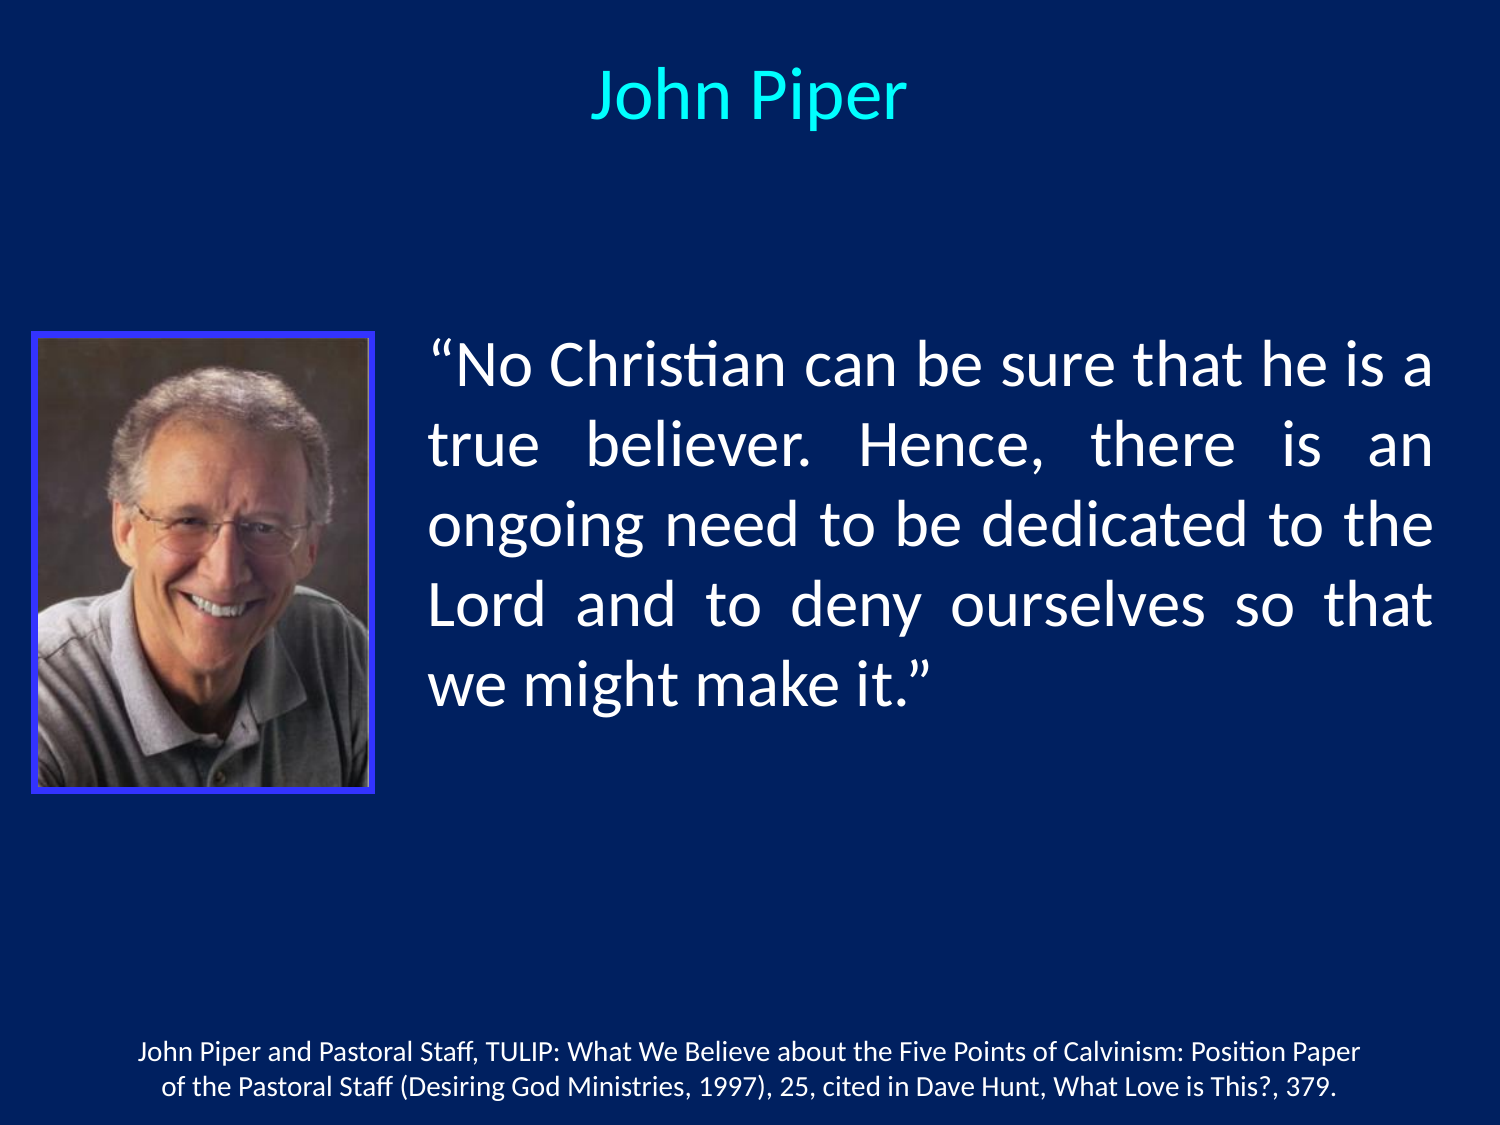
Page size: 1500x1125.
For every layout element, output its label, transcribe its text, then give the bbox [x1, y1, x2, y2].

text_box “No Christian can be sure that he is a true believer. Hence, there is an ongoing need to be dedicated to the Lord and to deny ourselves so that we might make it.” [412, 312, 1450, 727]
picture [37, 337, 369, 788]
text_box John Piper [74, 37, 1425, 143]
text_box John Piper and Pastoral Staff, TULIP: What We Believe about the Five Points of Calvinism: Position Paper of the Pastoral Staff (Desiring God Ministries, 1997), 25, cited in Dave Hunt, What Love is This?, 379. [116, 1024, 1384, 1110]
